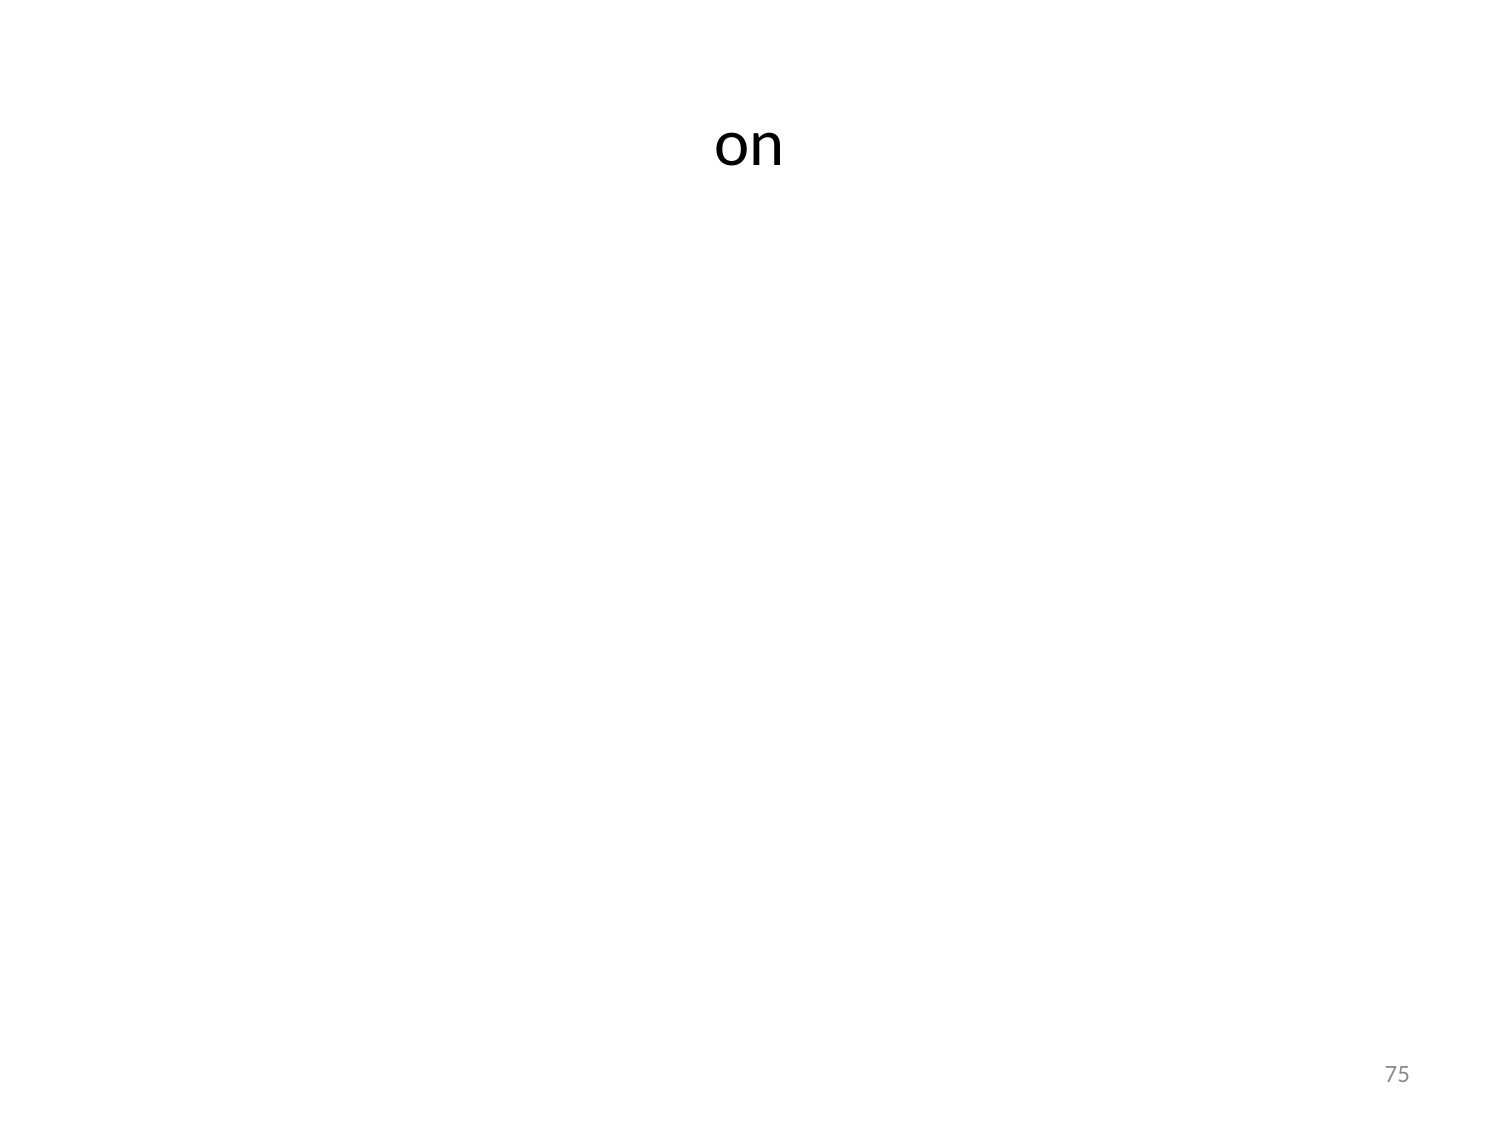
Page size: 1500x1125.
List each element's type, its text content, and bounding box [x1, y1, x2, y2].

slide_number 75 [1074, 1042, 1425, 1103]
